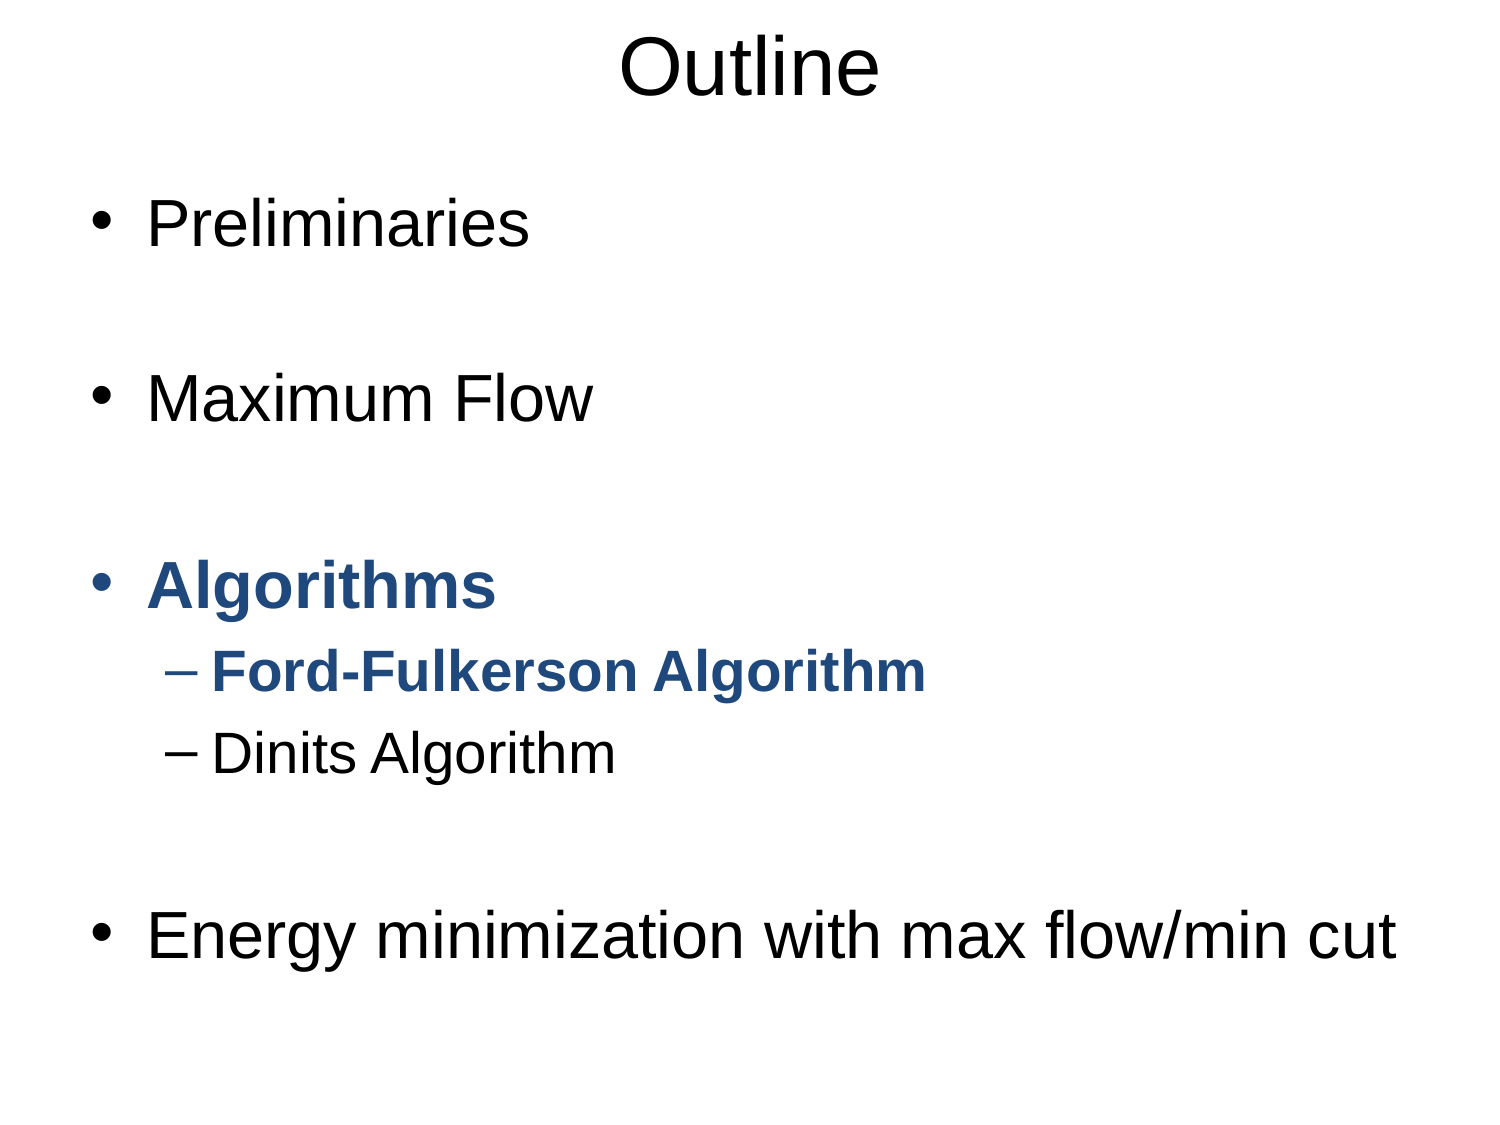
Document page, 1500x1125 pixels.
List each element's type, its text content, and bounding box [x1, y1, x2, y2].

title Outline [75, 8, 1425, 116]
list Preliminaries Maximum Flow Algorithms Ford-Fulkerson Algorithm Dinits Algorithm Energy minimization with max flow/min cut [75, 172, 1425, 1090]
